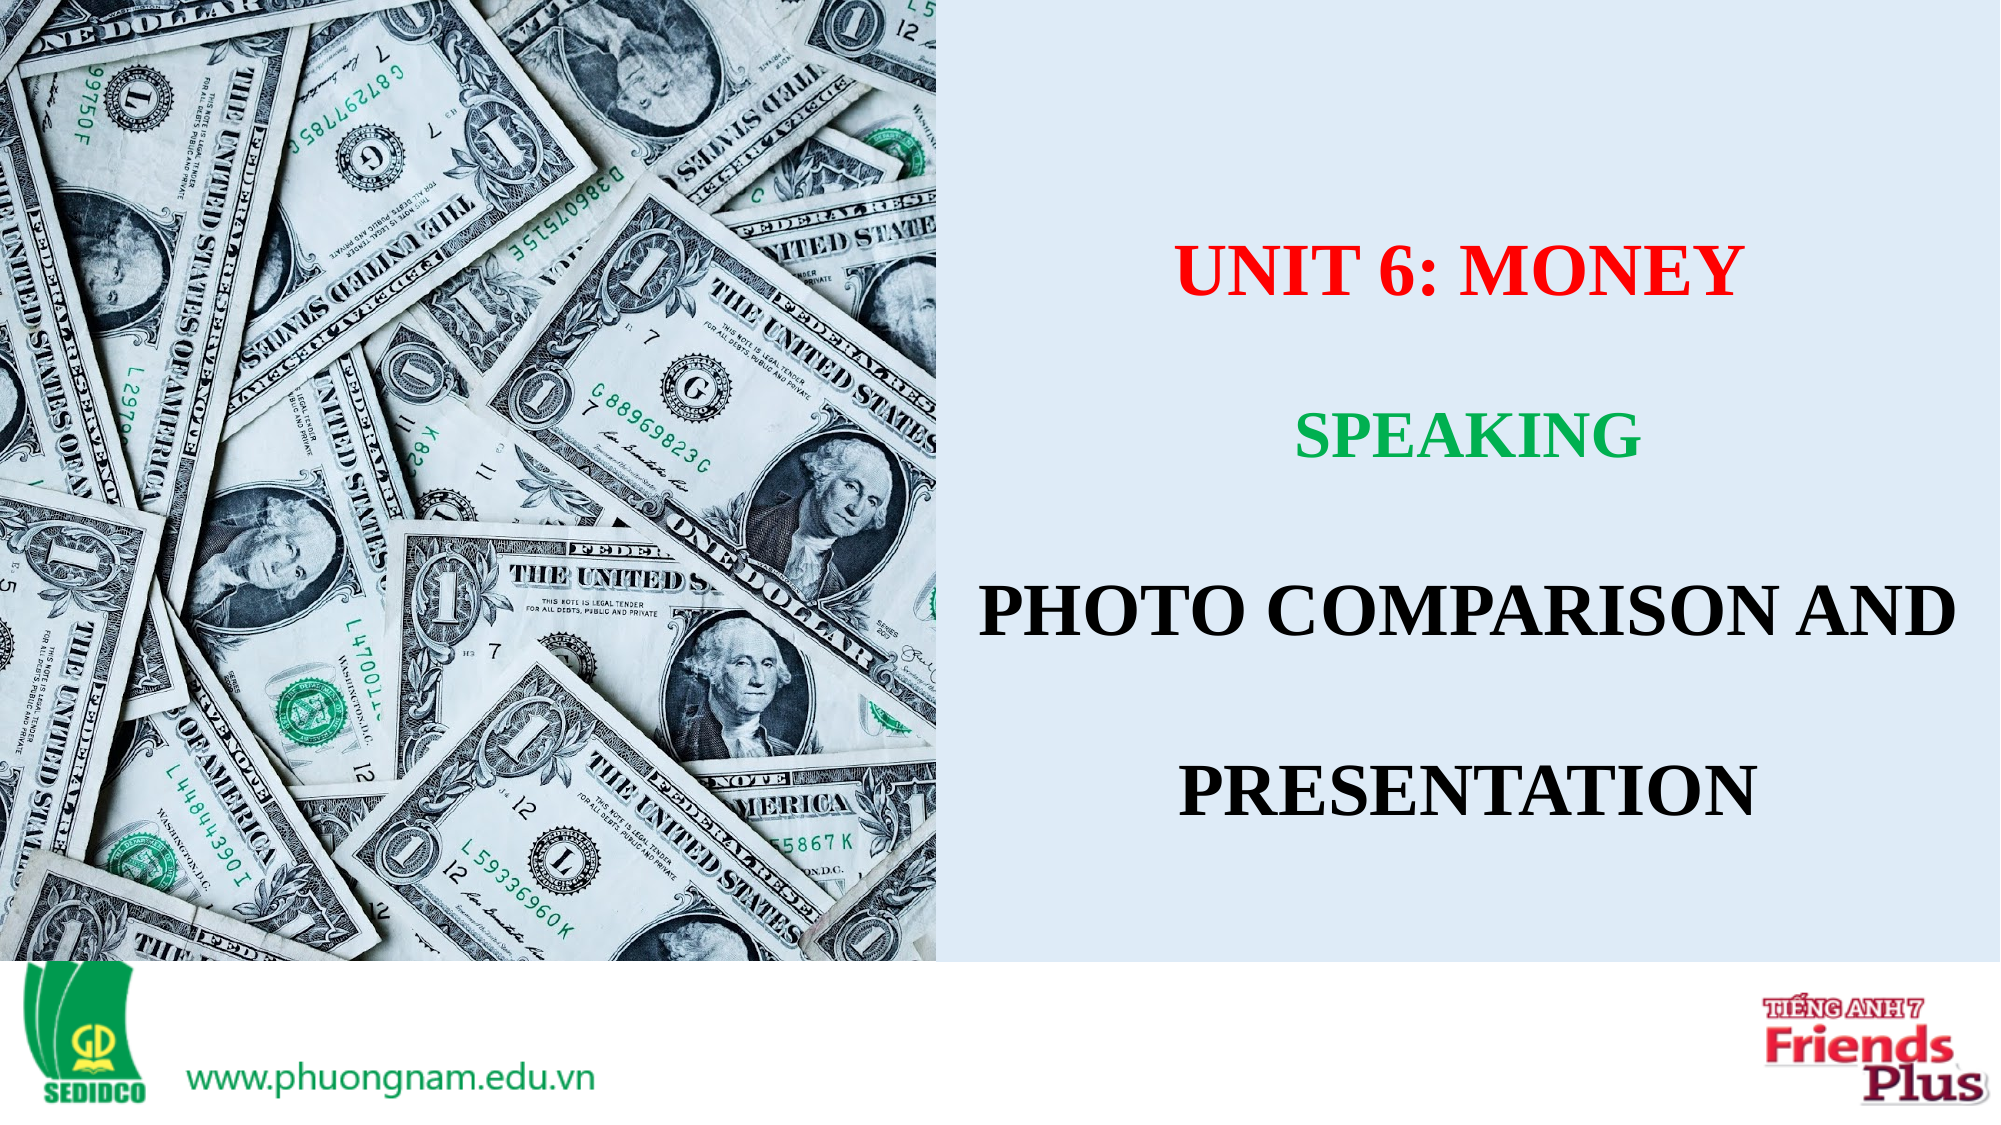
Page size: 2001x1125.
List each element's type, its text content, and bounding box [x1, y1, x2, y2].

text_box UNIT 6: MONEY SPEAKING PHOTO COMPARISON AND PRESENTATION [936, 0, 2000, 962]
picture [0, 0, 2001, 1125]
